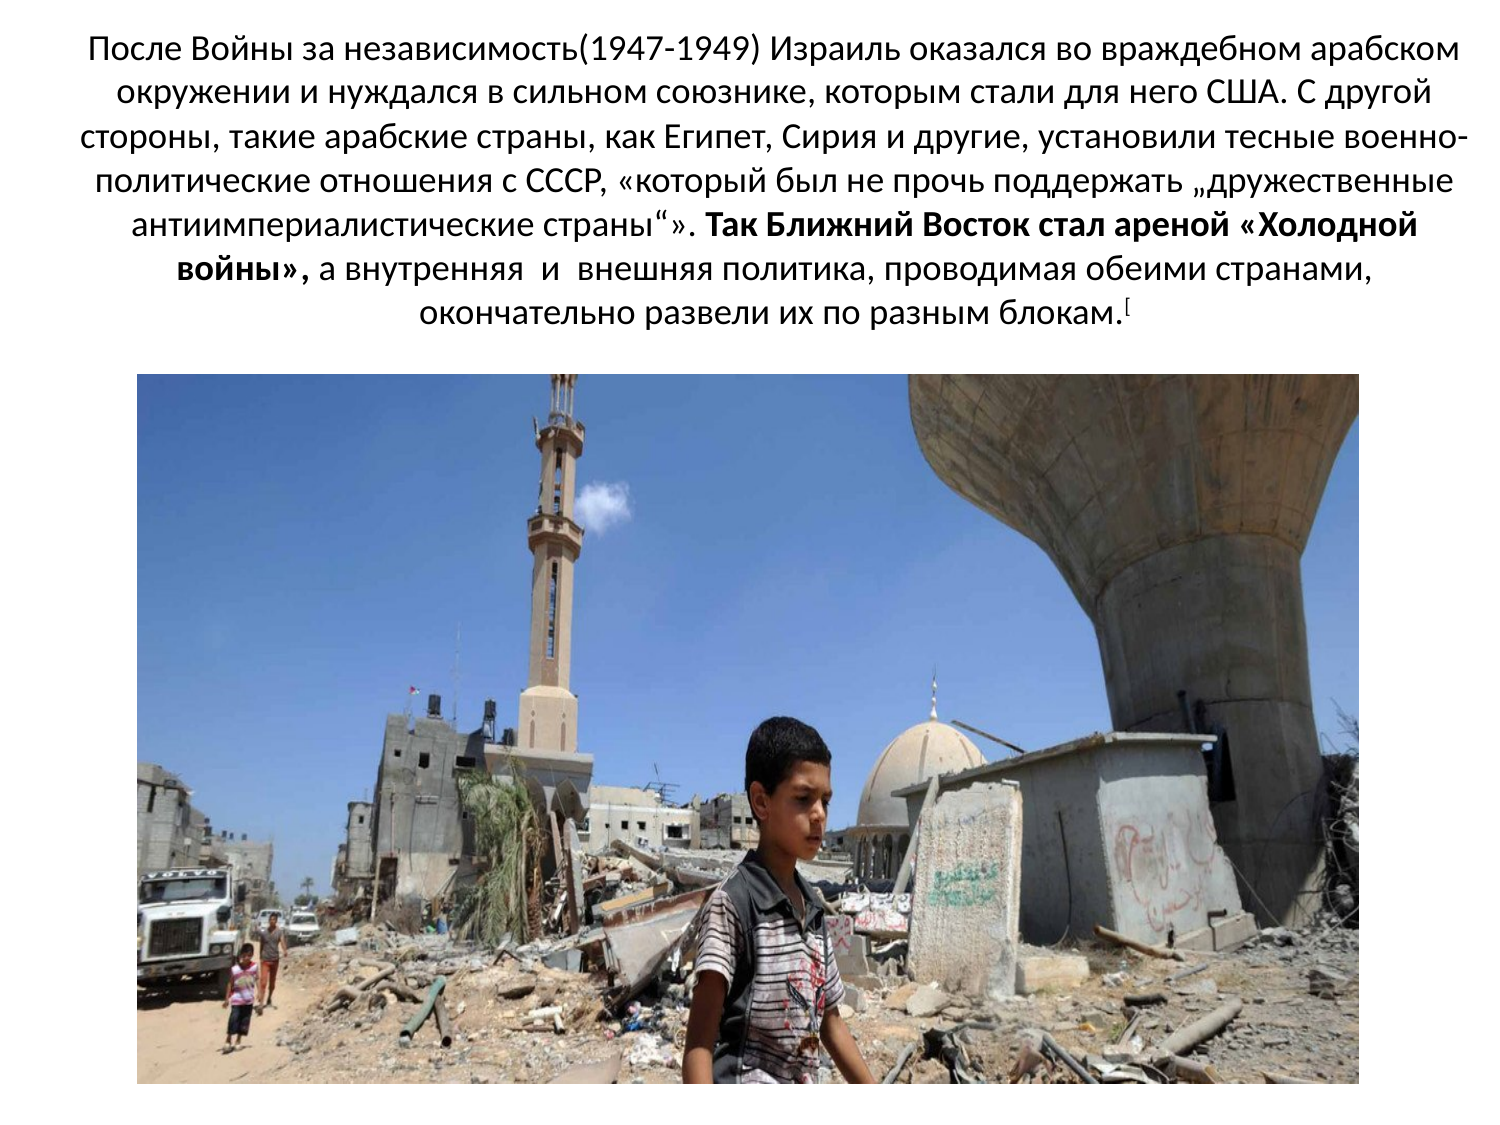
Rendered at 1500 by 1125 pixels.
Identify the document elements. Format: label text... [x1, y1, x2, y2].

title После Войны за независимость(1947-1949) Израиль оказался во враждебном арабском окружении и нуждался в сильном союзнике, которым стали для него США. С другой стороны, такие арабские страны, как Египет, Сирия и другие, установили тесные военно-политические отношения с СССР, «который был не прочь поддержать „дружественные антиимпериалистические страны“». Так Ближний Восток стал ареной «Холодной войны», а внутренняя и внешняя политика, проводимая обеими странами, окончательно развели их по разным блокам.[ [50, 12, 1500, 343]
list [137, 374, 1360, 1085]
